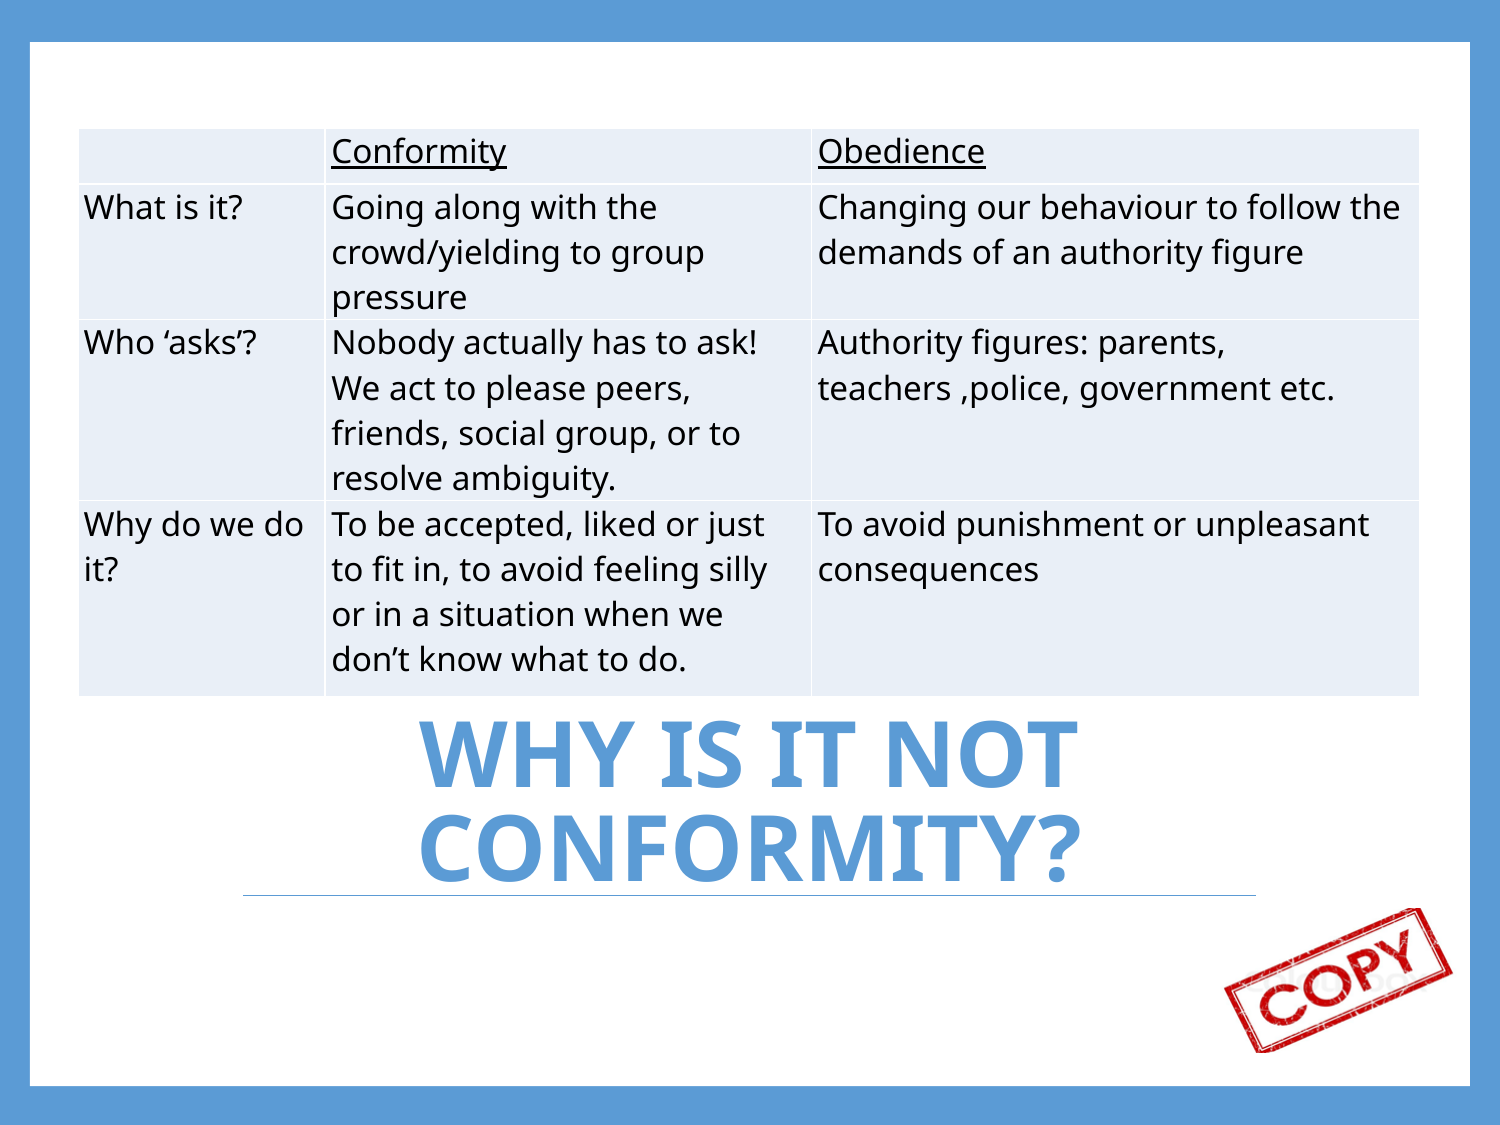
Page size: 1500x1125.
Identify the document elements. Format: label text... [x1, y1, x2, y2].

table_cell Going along with the crowd/yielding to group pressure [326, 185, 811, 319]
text_box [28, 41, 1471, 1088]
table_cell Authority figures: parents, teachers ,police, government etc. [812, 320, 1419, 500]
table_cell What is it? [79, 185, 324, 319]
table_cell To be accepted, liked or just to fit in, to avoid feeling silly or in a situation when we don’t know what to do. [326, 501, 811, 611]
table_header Conformity [326, 129, 811, 183]
table_cell To be accepted, liked or just to fit in, to avoid feeling silly or in a situation when we don’t know what to do. [326, 622, 811, 696]
table_header Obedience [812, 129, 1419, 183]
table_cell To avoid punishment or unpleasant consequences [812, 501, 1419, 696]
table_cell Changing our behaviour to follow the demands of an authority figure [812, 185, 1419, 319]
text_box Why is it not conformity? [136, 698, 1363, 908]
text_box [0, 0, 1500, 1125]
table_cell Why do we do it? [79, 501, 324, 696]
table_cell Who ‘asks’? [79, 320, 324, 500]
table_header [79, 129, 324, 183]
picture [1216, 908, 1461, 1054]
table_cell Nobody actually has to ask! We act to please peers, friends, social group, or to resolve ambiguity. [326, 320, 811, 500]
